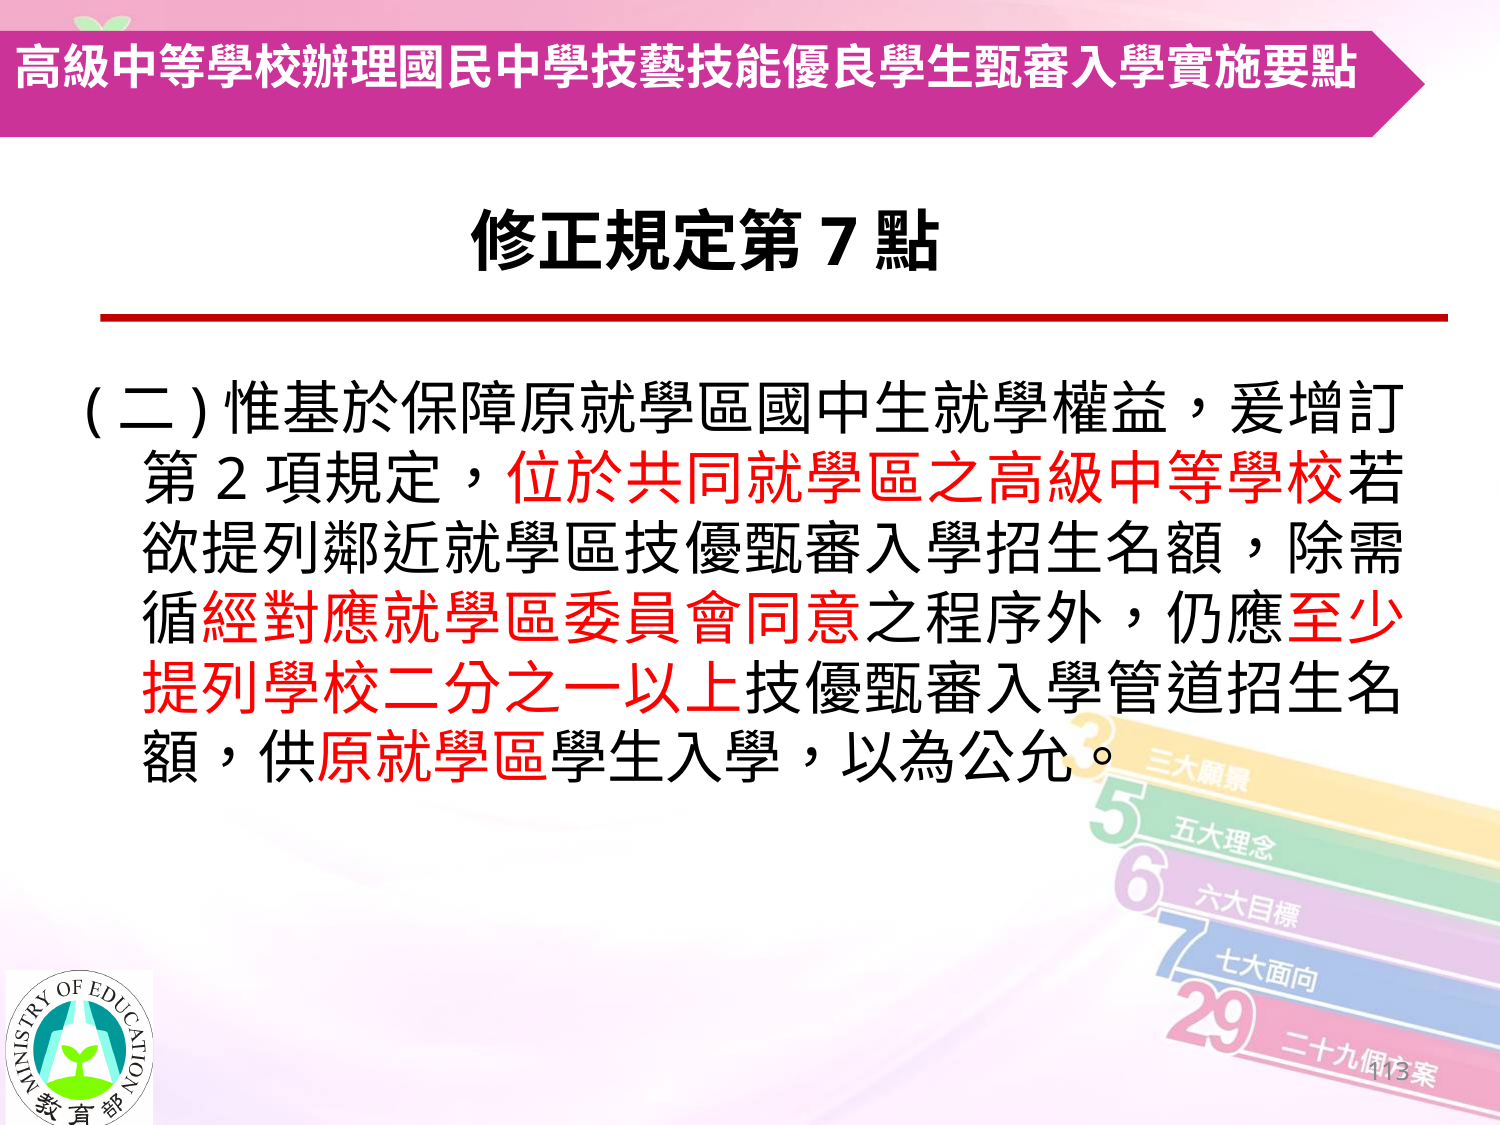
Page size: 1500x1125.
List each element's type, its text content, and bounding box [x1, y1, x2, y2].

text_box [98, 312, 1450, 324]
slide_number 112 [1074, 1042, 1425, 1103]
text_box [0, 28, 1428, 123]
list (二)惟基於保障原就學區國中生就學權益，爰增訂第2項規定，位於共同就學區之高級中等學校若欲提列鄰近就學區技優甄審入學招生名額，除需循經對應就學區委員會同意之程序外，仍應至少提列學校二分之一以上技優甄審入學管道招生名額，供原就學區學生入學，以為公允。 [70, 363, 1421, 918]
text_box 修正規定第7點 [167, 193, 1246, 285]
text_box 高級中等學校辦理國民中學技藝技能優良學生甄審入學實施要點 [0, 60, 1390, 171]
picture [0, 0, 1500, 1125]
